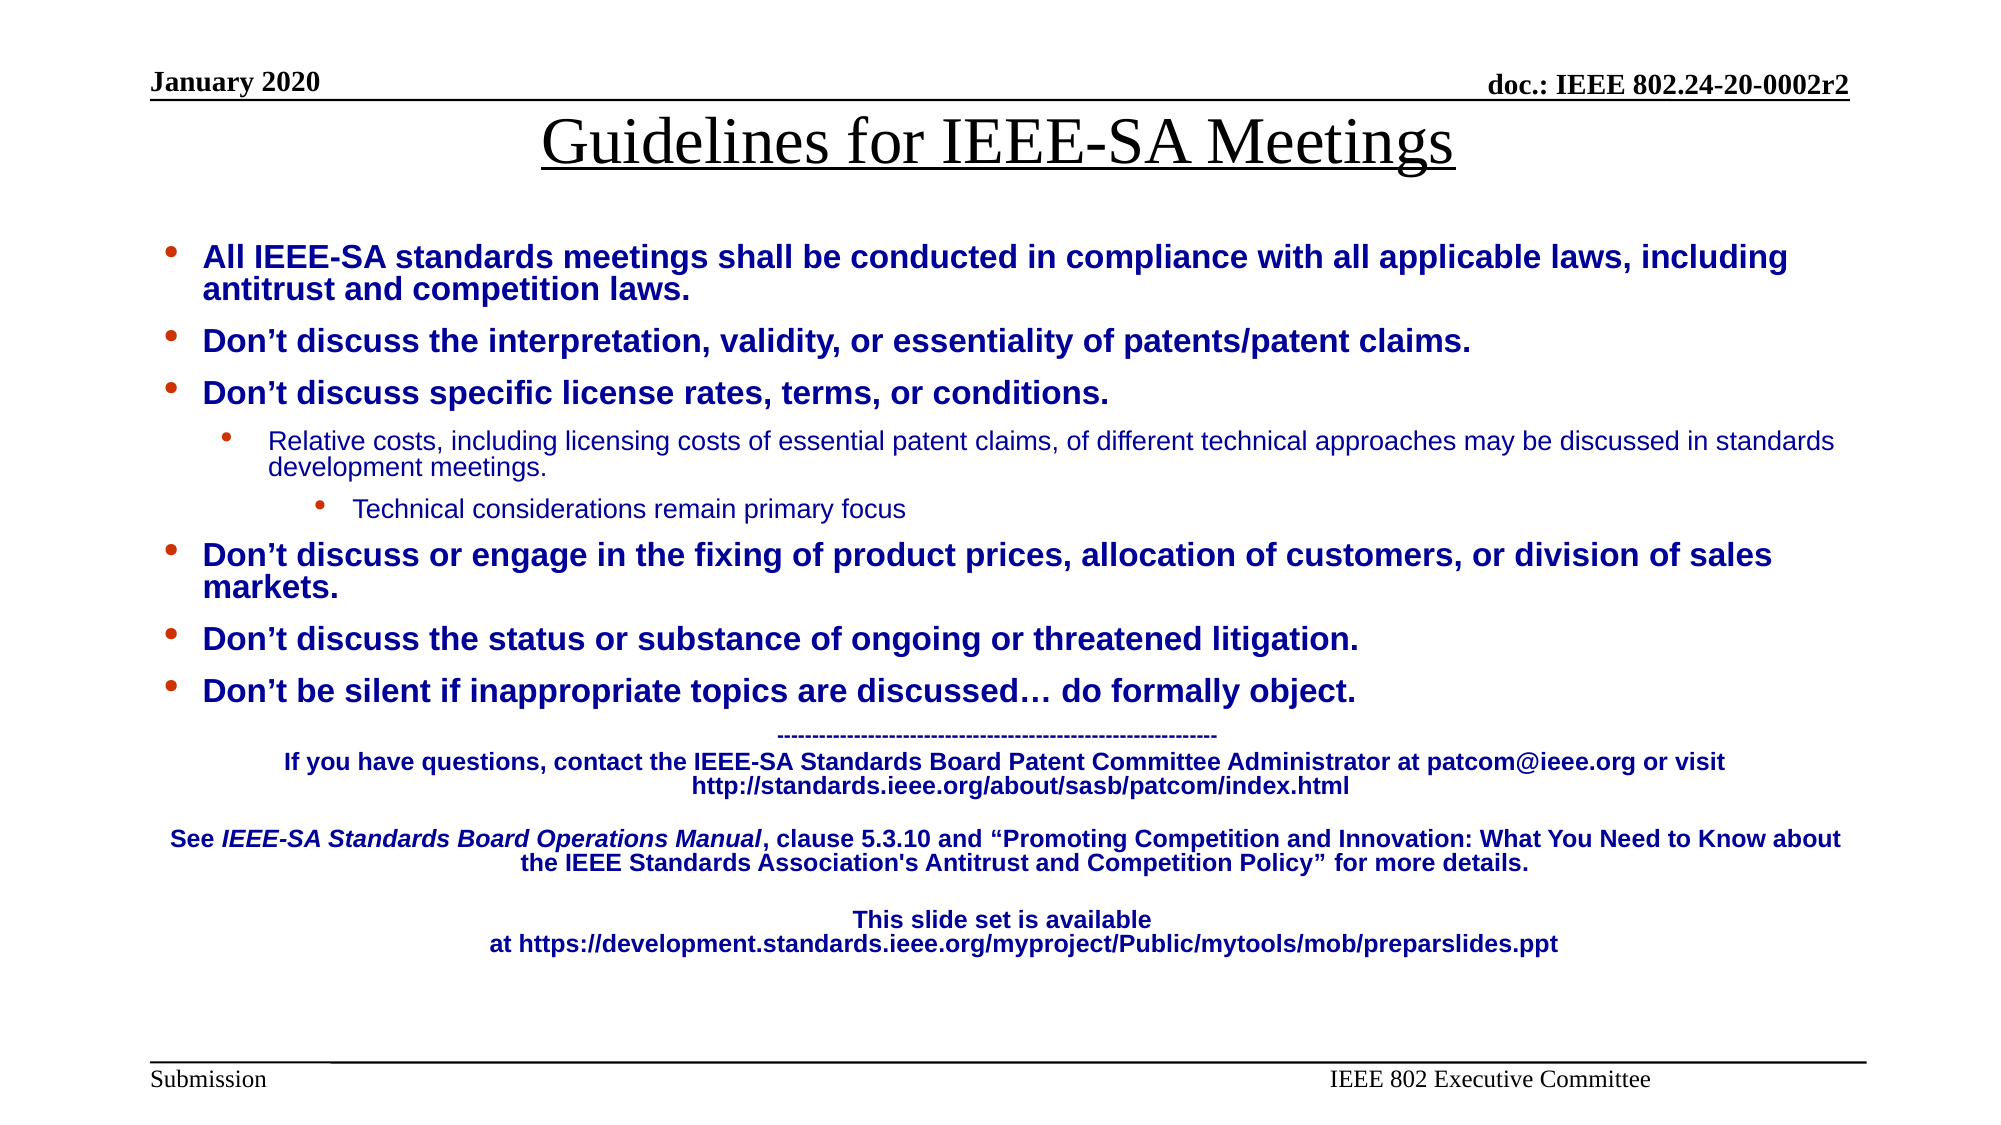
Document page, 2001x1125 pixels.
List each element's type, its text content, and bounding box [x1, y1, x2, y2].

text_box All IEEE-SA standards meetings shall be conducted in compliance with all applicable laws, including antitrust and competition laws. Don’t discuss the interpretation, validity, or essentiality of patents/patent claims. Don’t discuss specific license rates, terms, or conditions. Relative costs, including licensing costs of essential patent claims, of different technical approaches may be discussed in standards development meetings. Technical considerations remain primary focus Don’t discuss or engage in the fixing of product prices, allocation of customers, or division of sales markets. Don’t discuss the status or substance of ongoing or threatened litigation. Don’t be silent if inappropriate topics are discussed… do formally object. --------------------------------------------------------------- If you have questions, contact the IEEE-SA Standards Board Patent Committee Administrator at patcom@ieee.org or visit http://standards.ieee.org/about/sasb/patcom/index.html See IEEE-SA Standards Board Operations Manual, clause 5.3.10 and “Promoting Competition and Innovation: What You Need to Know about the IEEE Standards Association's Antitrust and Competition Policy” for more details. This slide set is available at https://development.standards.ieee.org/myproject/Public/mytools/mob/preparslides.ppt [149, 211, 1863, 1063]
title Guidelines for IEEE-SA Meetings [304, 86, 1693, 187]
text_box IEEE 802 Executive Committee [1257, 1062, 1652, 1092]
text_box [337, 37, 1688, 163]
